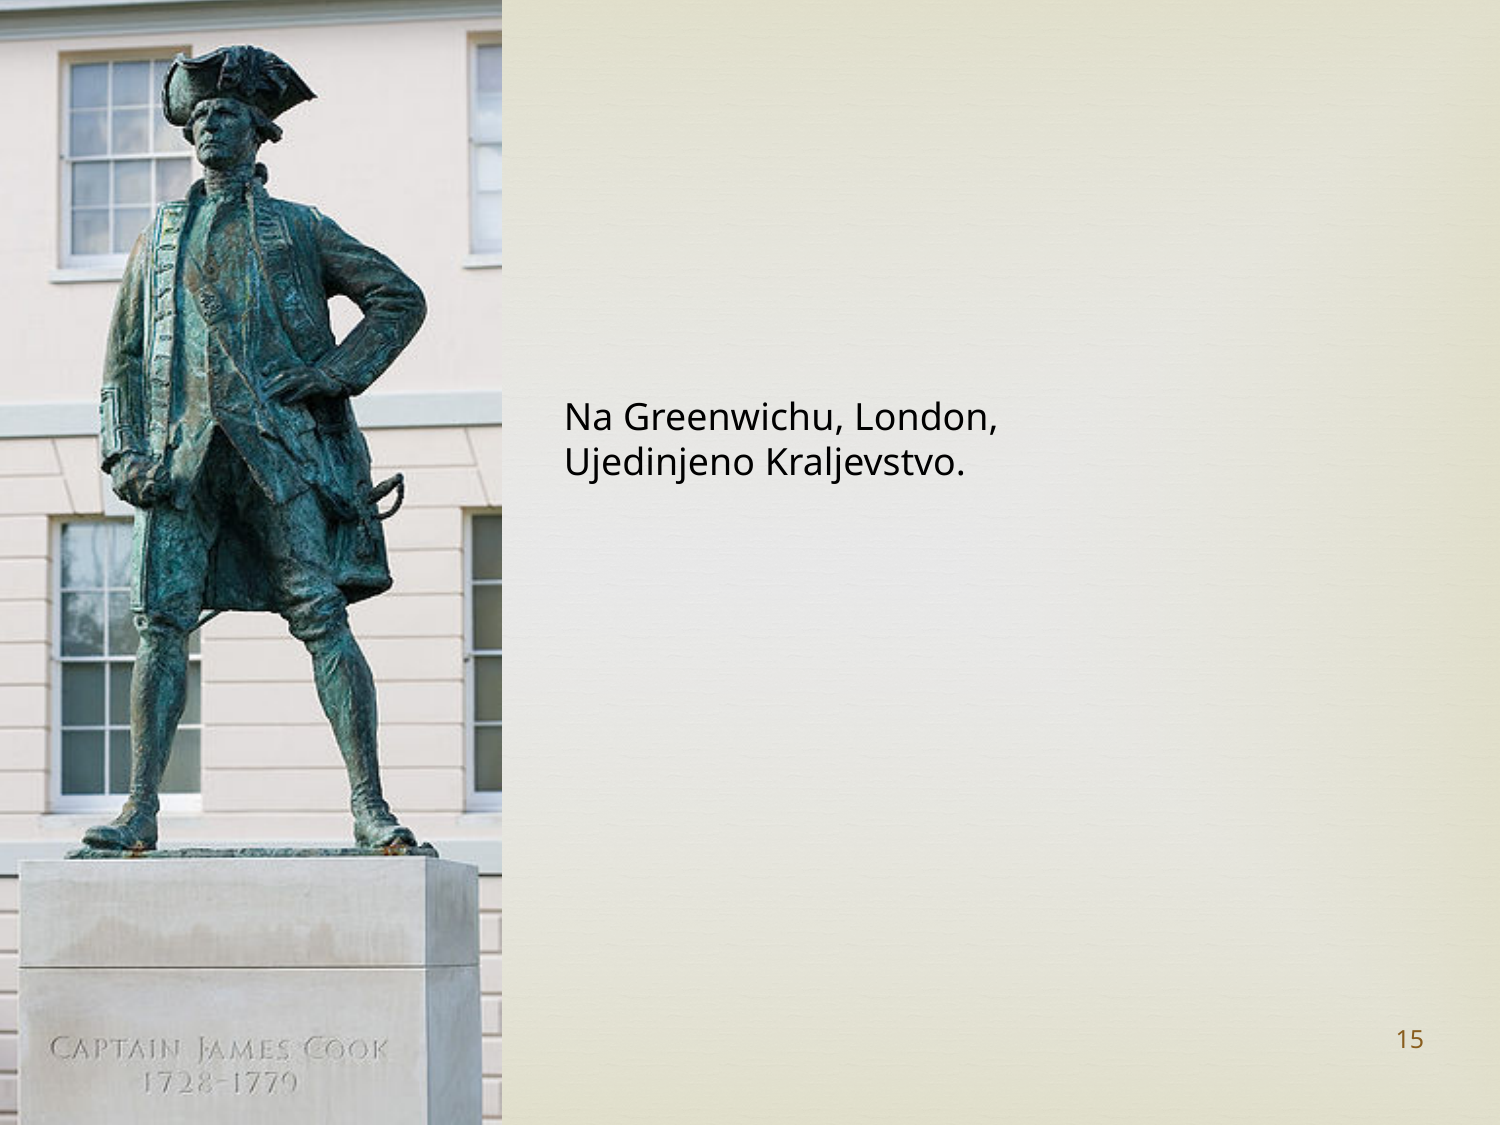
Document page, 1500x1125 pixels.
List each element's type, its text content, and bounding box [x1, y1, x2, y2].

slide_number 15 [1089, 1010, 1439, 1071]
text_box Na Greenwichu, London, Ujedinjeno Kraljevstvo. [549, 385, 1187, 491]
picture [0, 0, 503, 1125]
